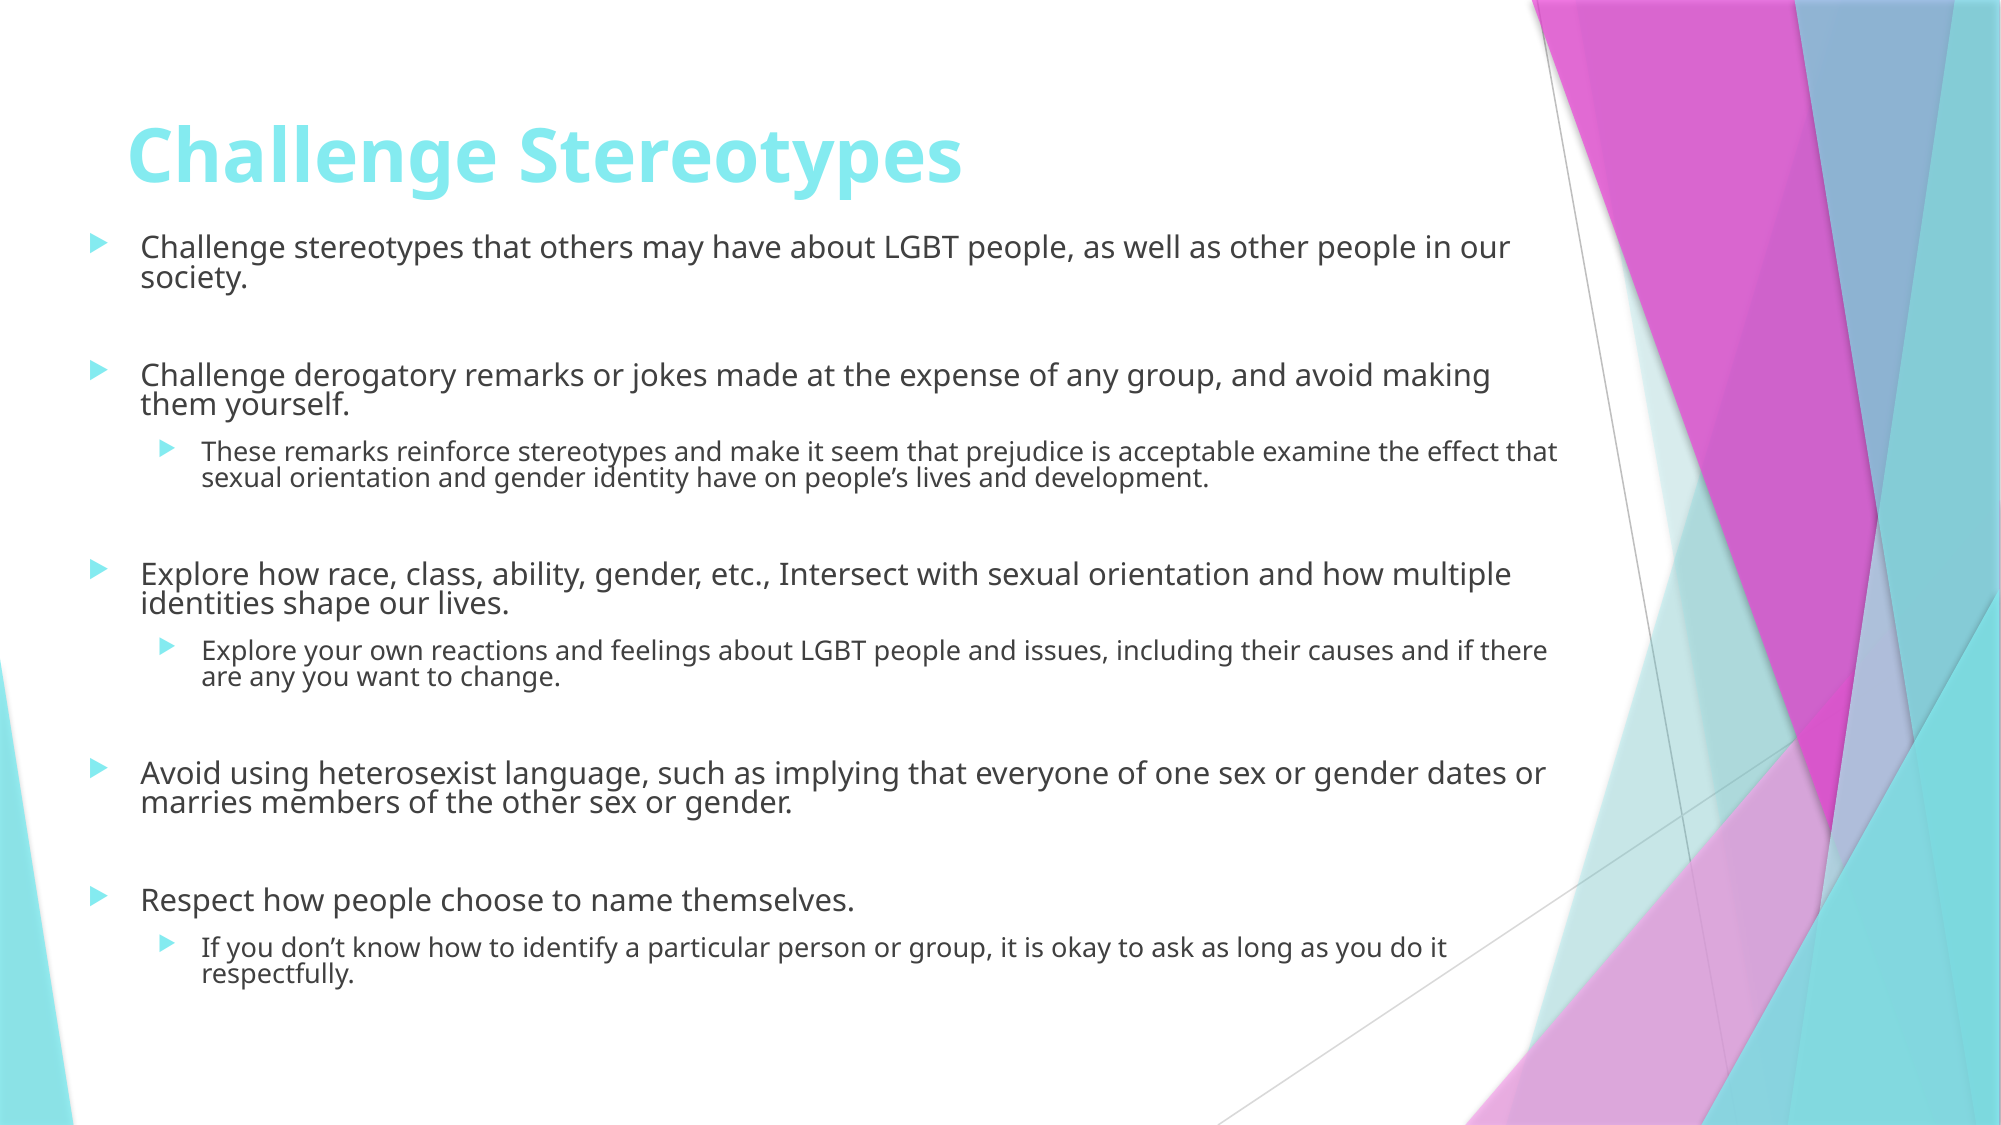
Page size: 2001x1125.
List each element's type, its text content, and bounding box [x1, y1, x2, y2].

list Challenge stereotypes that others may have about LGBT people, as well as other people in our society. Challenge derogatory remarks or jokes made at the expense of any group, and avoid making them yourself. These remarks reinforce stereotypes and make it seem that prejudice is acceptable examine the effect that sexual orientation and gender identity have on people’s lives and development. Explore how race, class, ability, gender, etc., Intersect with sexual orientation and how multiple identities shape our lives. Explore your own reactions and feelings about LGBT people and issues, including their causes and if there are any you want to change. Avoid using heterosexist language, such as implying that everyone of one sex or gender dates or marries members of the other sex or gender. Respect how people choose to name themselves. If you don’t know how to identify a particular person or group, it is okay to ask as long as you do it respectfully. [72, 227, 1578, 1000]
title Challenge Stereotypes [111, 99, 1522, 227]
